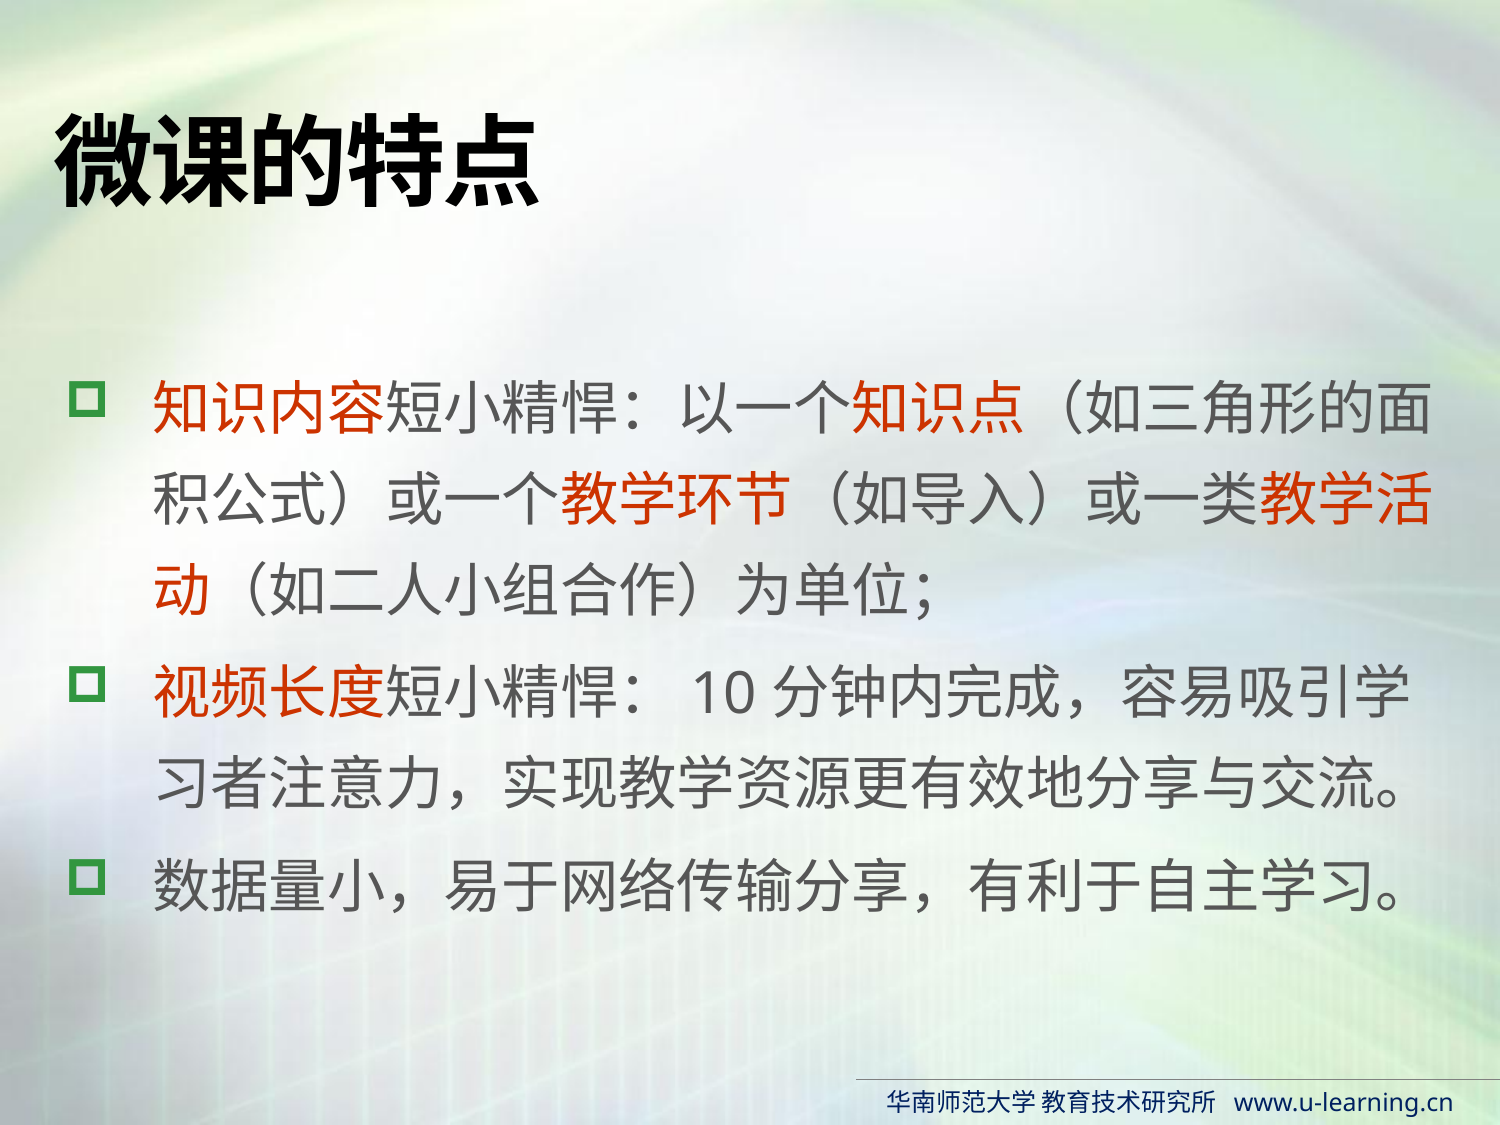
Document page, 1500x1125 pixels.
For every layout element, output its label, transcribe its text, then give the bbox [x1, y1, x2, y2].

picture [0, 0, 1500, 1125]
title 微课的特点 [53, 111, 1429, 220]
list 知识内容短小精悍：以一个知识点（如三角形的面积公式）或一个教学环节（如导入）或一类教学活动（如二人小组合作）为单位； 视频长度短小精悍：10分钟内完成，容易吸引学习者注意力，实现教学资源更有效地分享与交流。 数据量小，易于网络传输分享，有利于自主学习。 [64, 349, 1440, 930]
